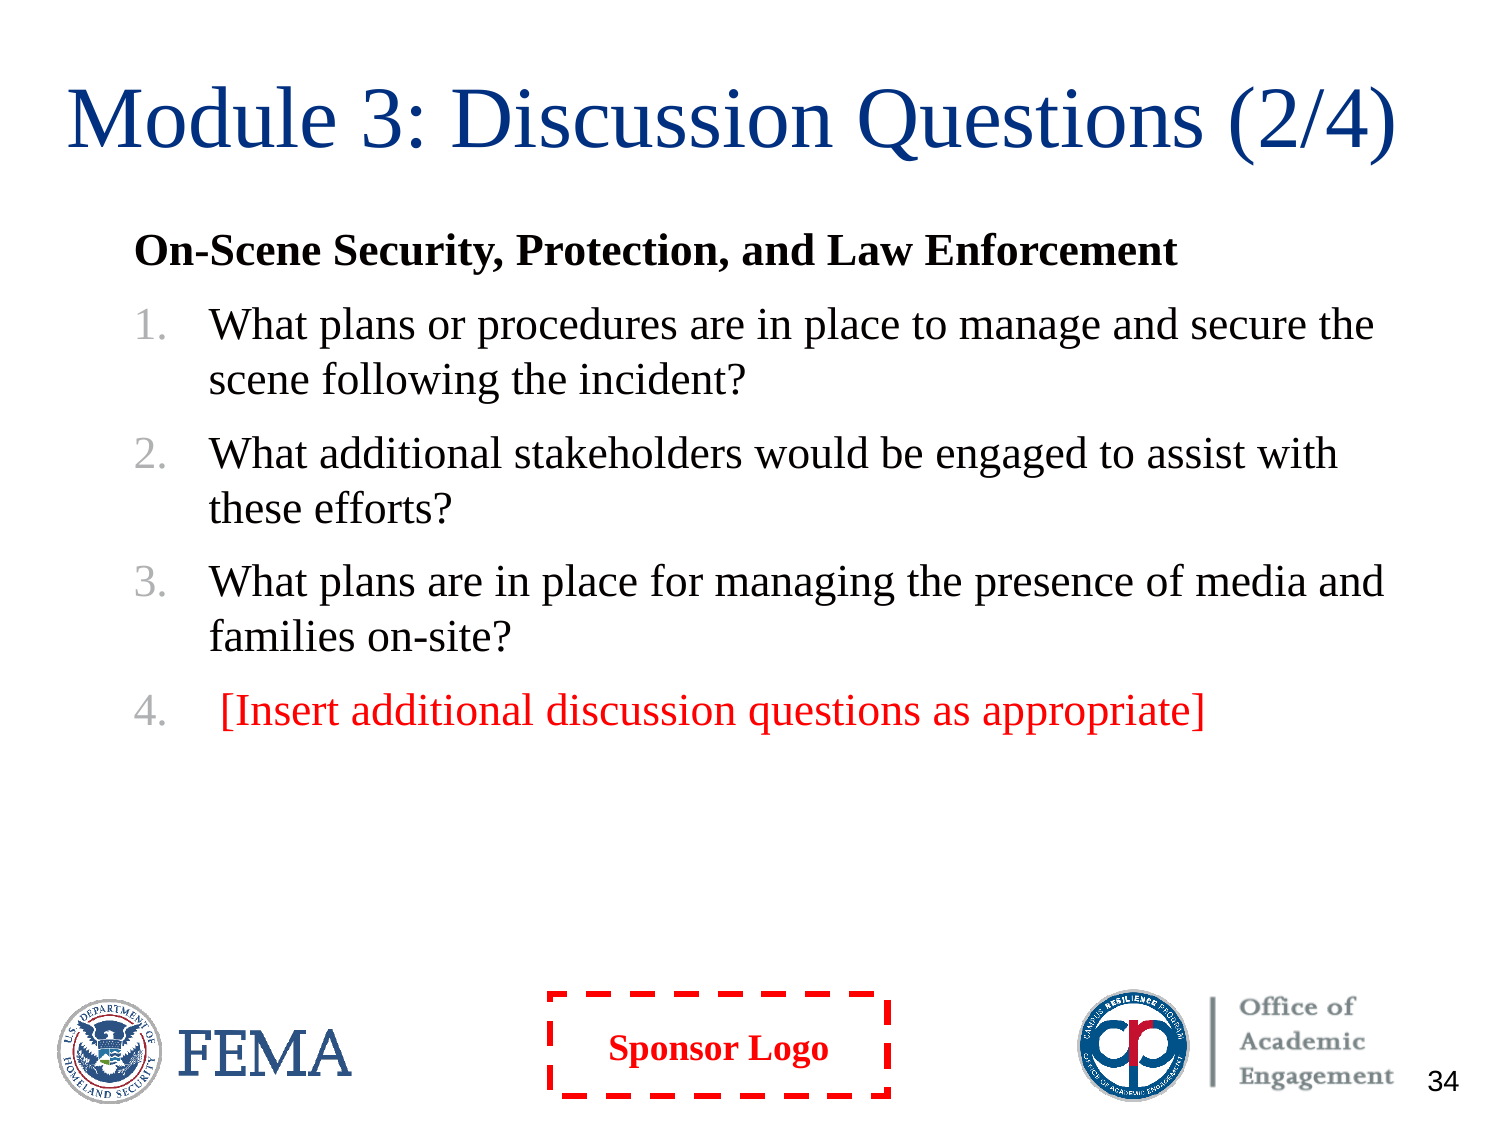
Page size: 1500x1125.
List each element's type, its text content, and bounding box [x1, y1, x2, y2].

list On-Scene Security, Protection, and Law Enforcement What plans or procedures are in place to manage and secure the scene following the incident? What additional stakeholders would be engaged to assist with these efforts? What plans are in place for managing the presence of media and families on-site? [Insert additional discussion questions as appropriate] [118, 212, 1413, 927]
slide_number 34 [1412, 1054, 1488, 1098]
picture [1074, 976, 1407, 1114]
title Module 3: Discussion Questions (2/4) [51, 0, 1450, 173]
picture [55, 998, 352, 1104]
